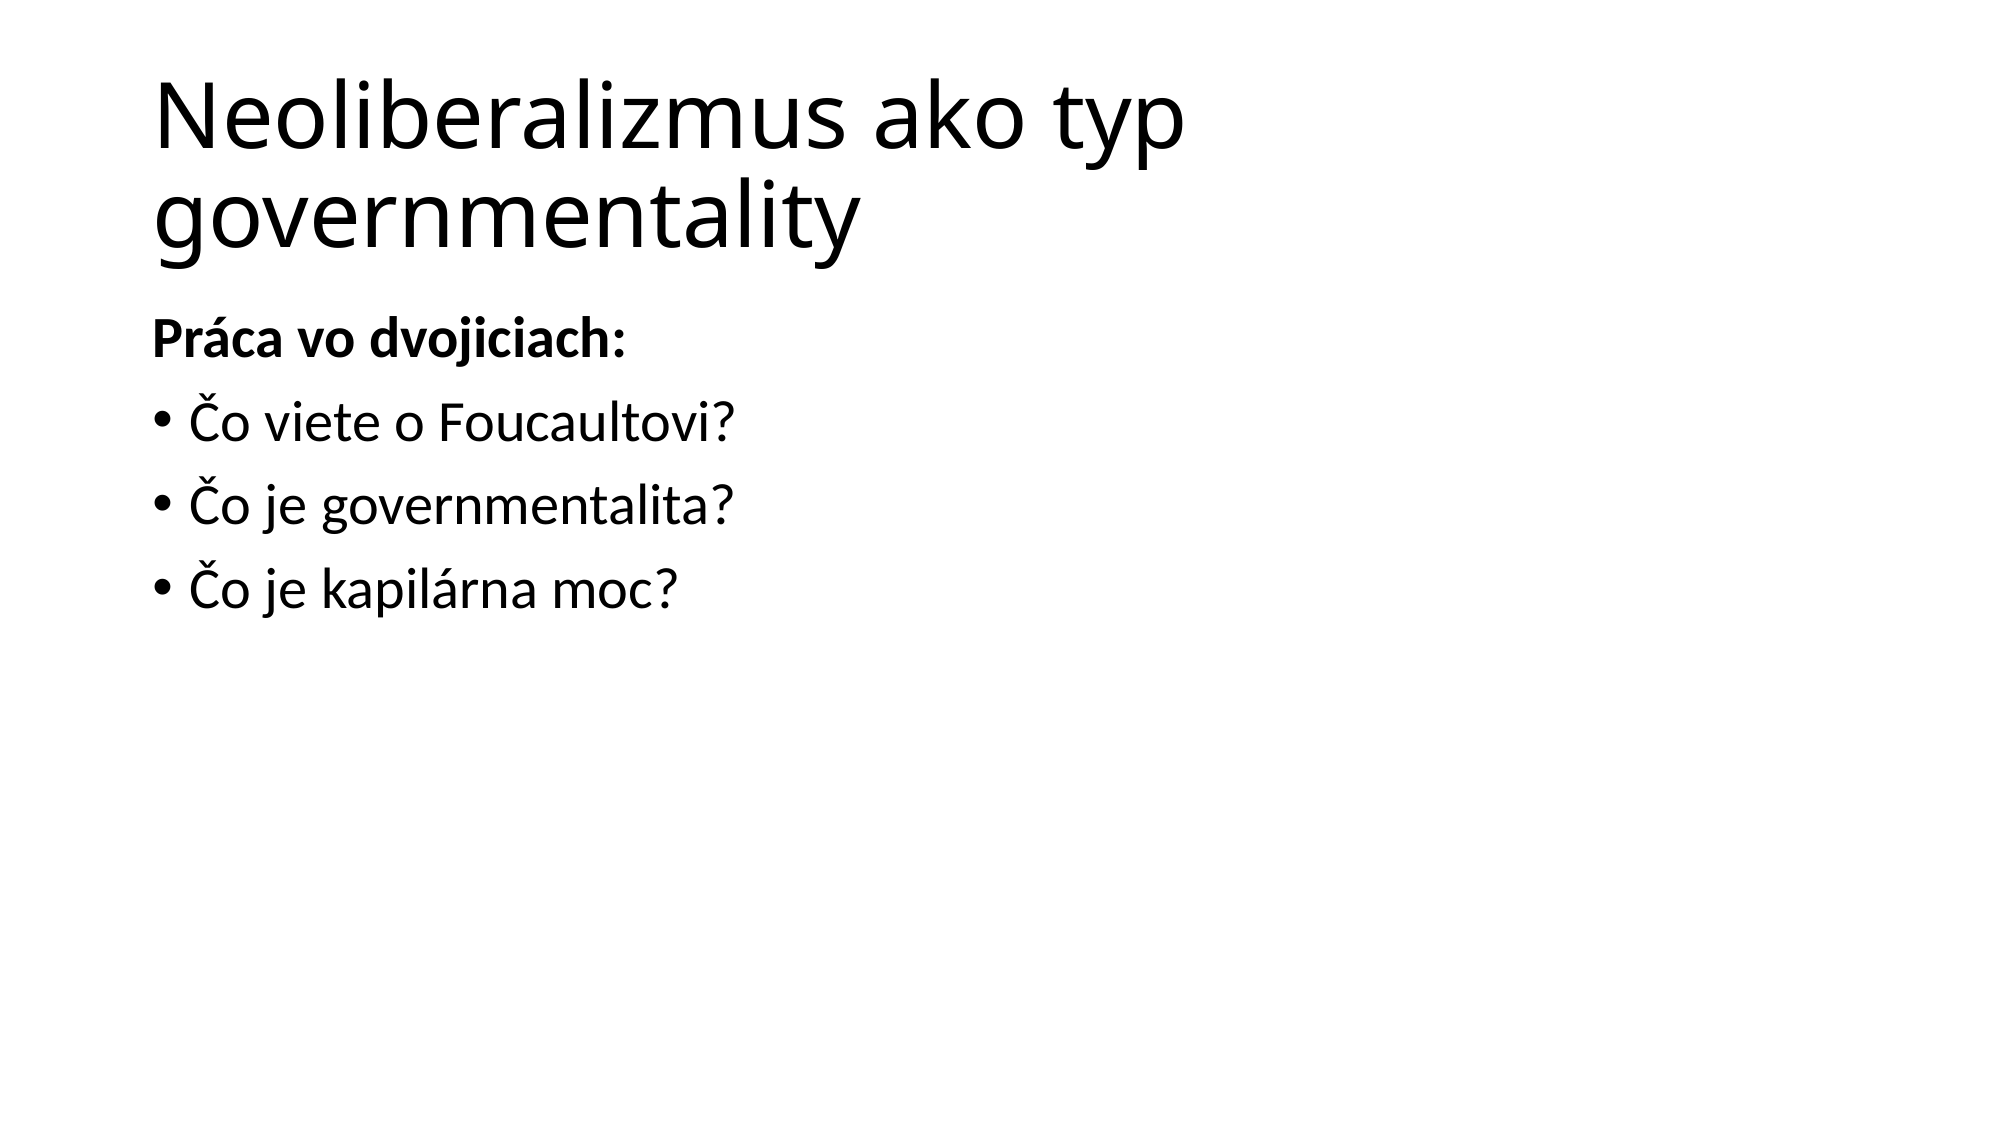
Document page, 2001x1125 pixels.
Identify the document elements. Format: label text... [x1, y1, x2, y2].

title Neoliberalizmus ako typ governmentality [137, 59, 1863, 278]
list Práca vo dvojiciach: Čo viete o Foucaultovi? Čo je governmentalita? Čo je kapilárna moc? [137, 299, 1863, 1014]
